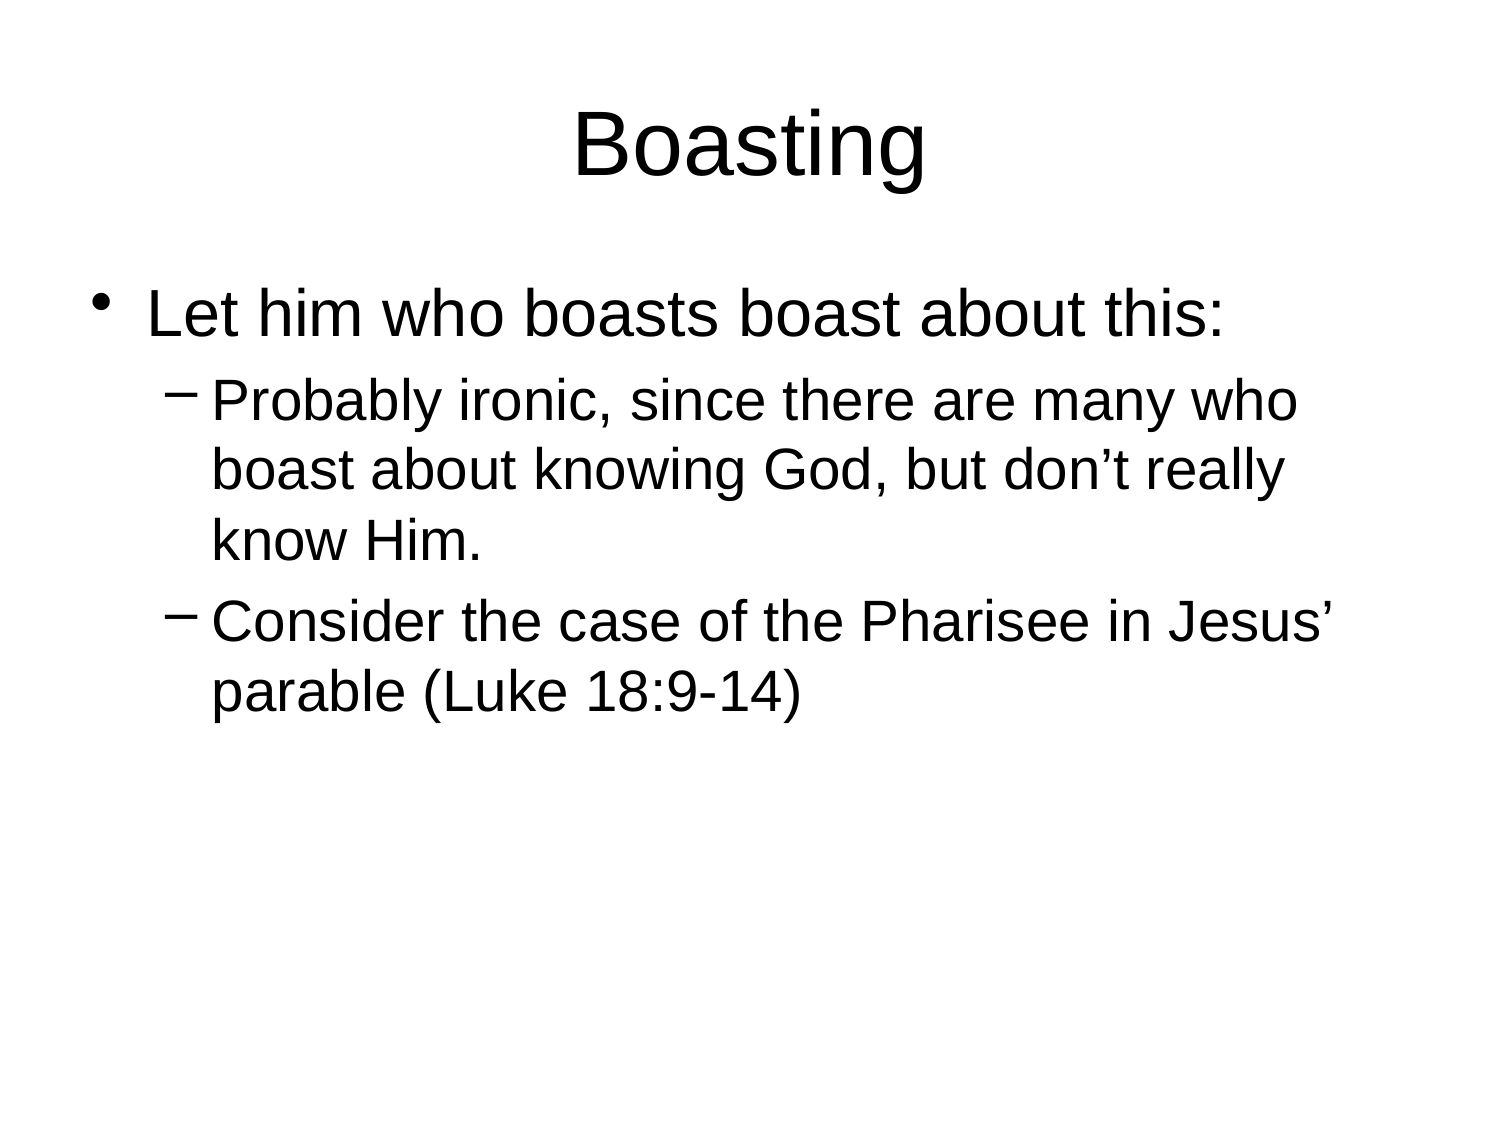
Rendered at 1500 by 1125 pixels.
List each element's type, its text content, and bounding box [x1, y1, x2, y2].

title Boasting [75, 45, 1425, 233]
list Let him who boasts boast about this: Probably ironic, since there are many who boast about knowing God, but don’t really know Him. Consider the case of the Pharisee in Jesus’ parable (Luke 18:9-14) [75, 262, 1425, 1005]
